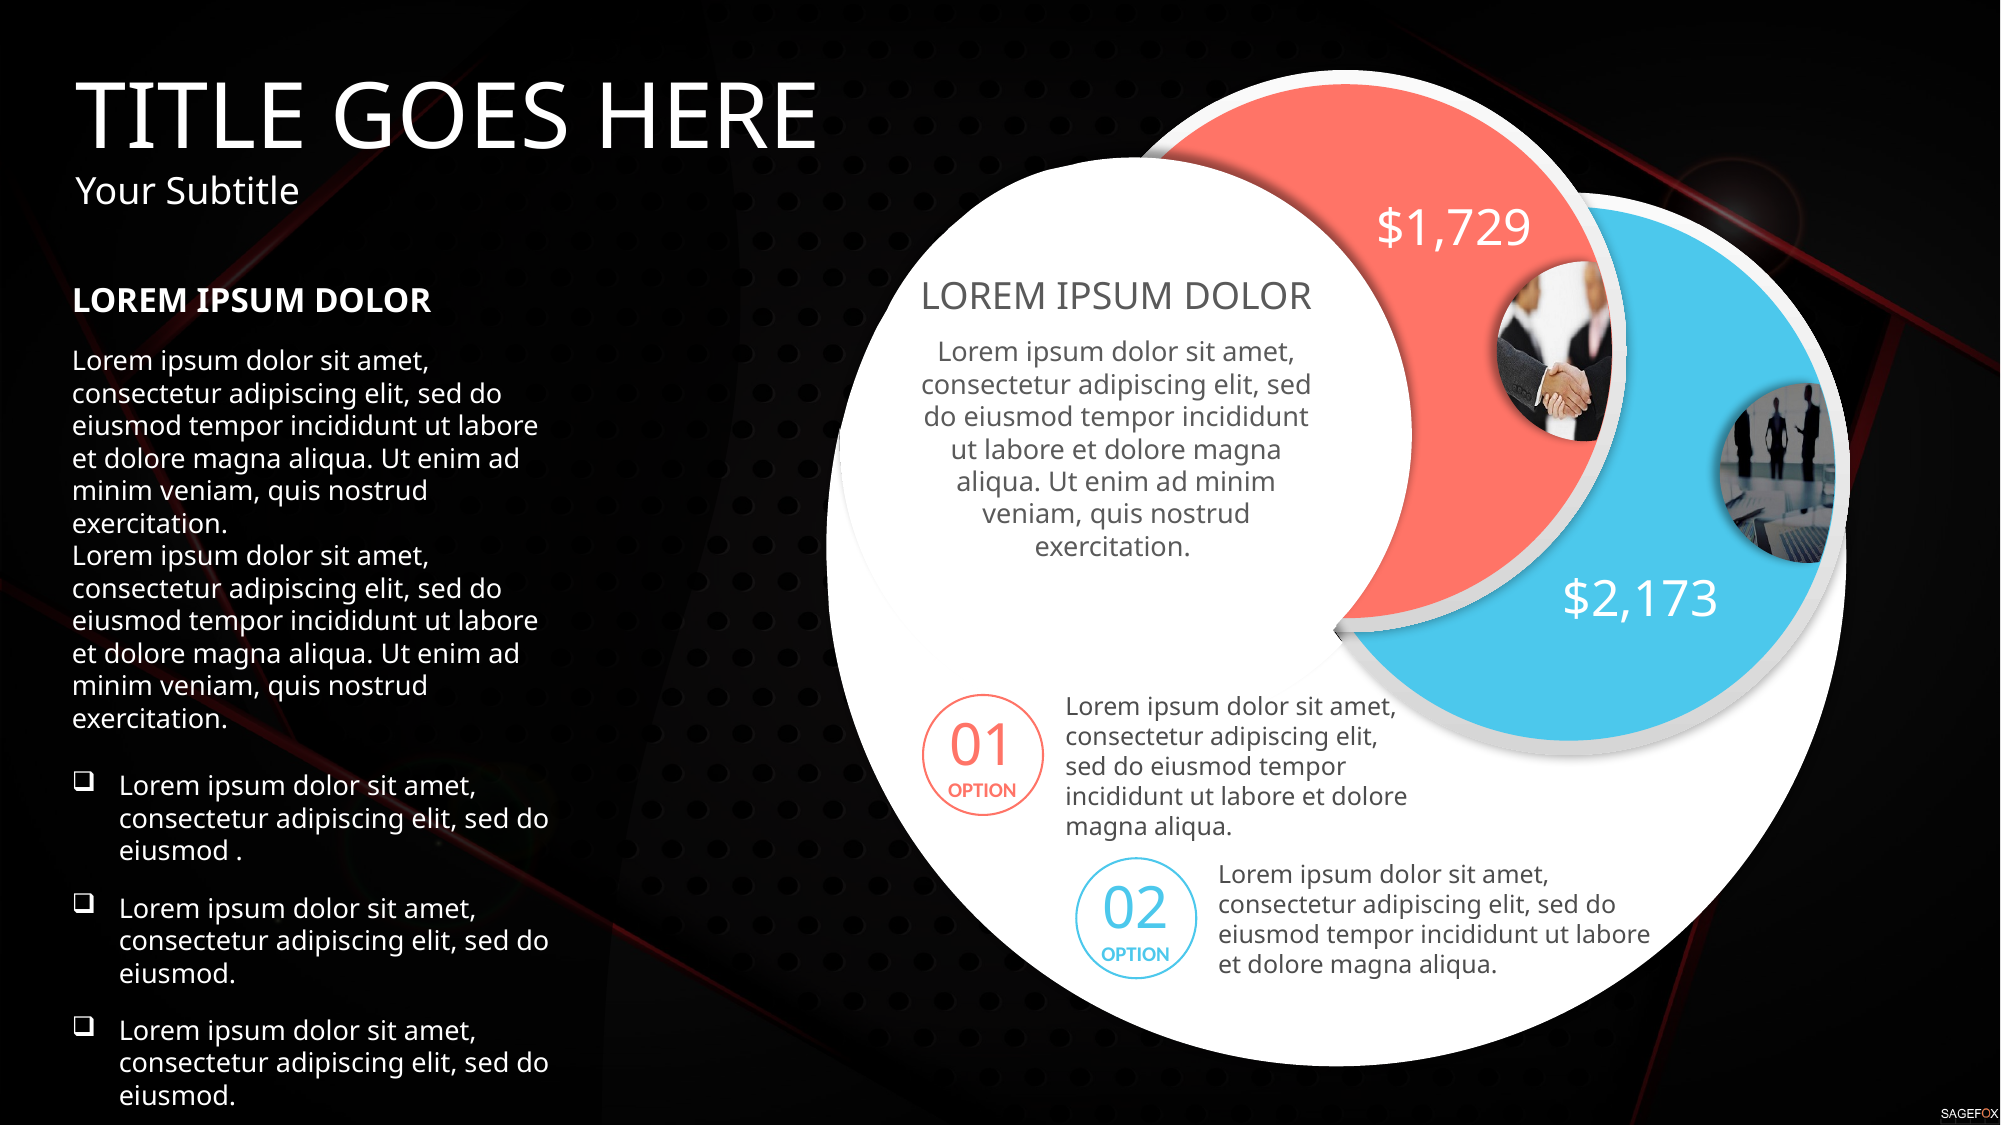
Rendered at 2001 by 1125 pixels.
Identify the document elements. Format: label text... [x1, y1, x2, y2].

text_box LOREM IPSUM DOLOR Lorem ipsum dolor sit amet, consectetur adipiscing elit, sed do eiusmod tempor incididunt ut labore et dolore magna aliqua. Ut enim ad minim veniam, quis nostrud exercitation. Lorem ipsum dolor sit amet, consectetur adipiscing elit, sed do eiusmod tempor incididunt ut labore et dolore magna aliqua. Ut enim ad minim veniam, quis nostrud exercitation. Lorem ipsum dolor sit amet, consectetur adipiscing elit, sed do eiusmod . Lorem ipsum dolor sit amet, consectetur adipiscing elit, sed do eiusmod. Lorem ipsum dolor sit amet, consectetur adipiscing elit, sed do eiusmod. [57, 271, 575, 1119]
text_box [825, 445, 1808, 1068]
text_box Lorem ipsum dolor sit amet, consectetur adipiscing elit, sed do eiusmod tempor incididunt ut labore et dolore magna aliqua. [1050, 683, 1440, 848]
picture [603, 0, 2001, 1125]
text_box Lorem ipsum dolor sit amet, consectetur adipiscing elit, sed do eiusmod tempor incididunt ut labore et dolore magna aliqua. [1203, 851, 1677, 986]
text_box [0, 0, 742, 1125]
text_box [1512, 755, 1630, 762]
text_box [914, 165, 1064, 264]
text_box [1287, 192, 1850, 755]
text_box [1064, 69, 1627, 633]
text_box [922, 694, 1044, 815]
text_box LOREM IPSUM DOLOR Lorem ipsum dolor sit amet, consectetur adipiscing elit, sed do eiusmod tempor incididunt ut labore et dolore magna aliqua. Ut enim ad minim veniam, quis nostrud exercitation. [901, 264, 1064, 570]
text_box [838, 282, 1287, 723]
text_box TITLE GOES HERE Your Subtitle [60, 49, 1036, 220]
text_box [1076, 858, 1197, 979]
